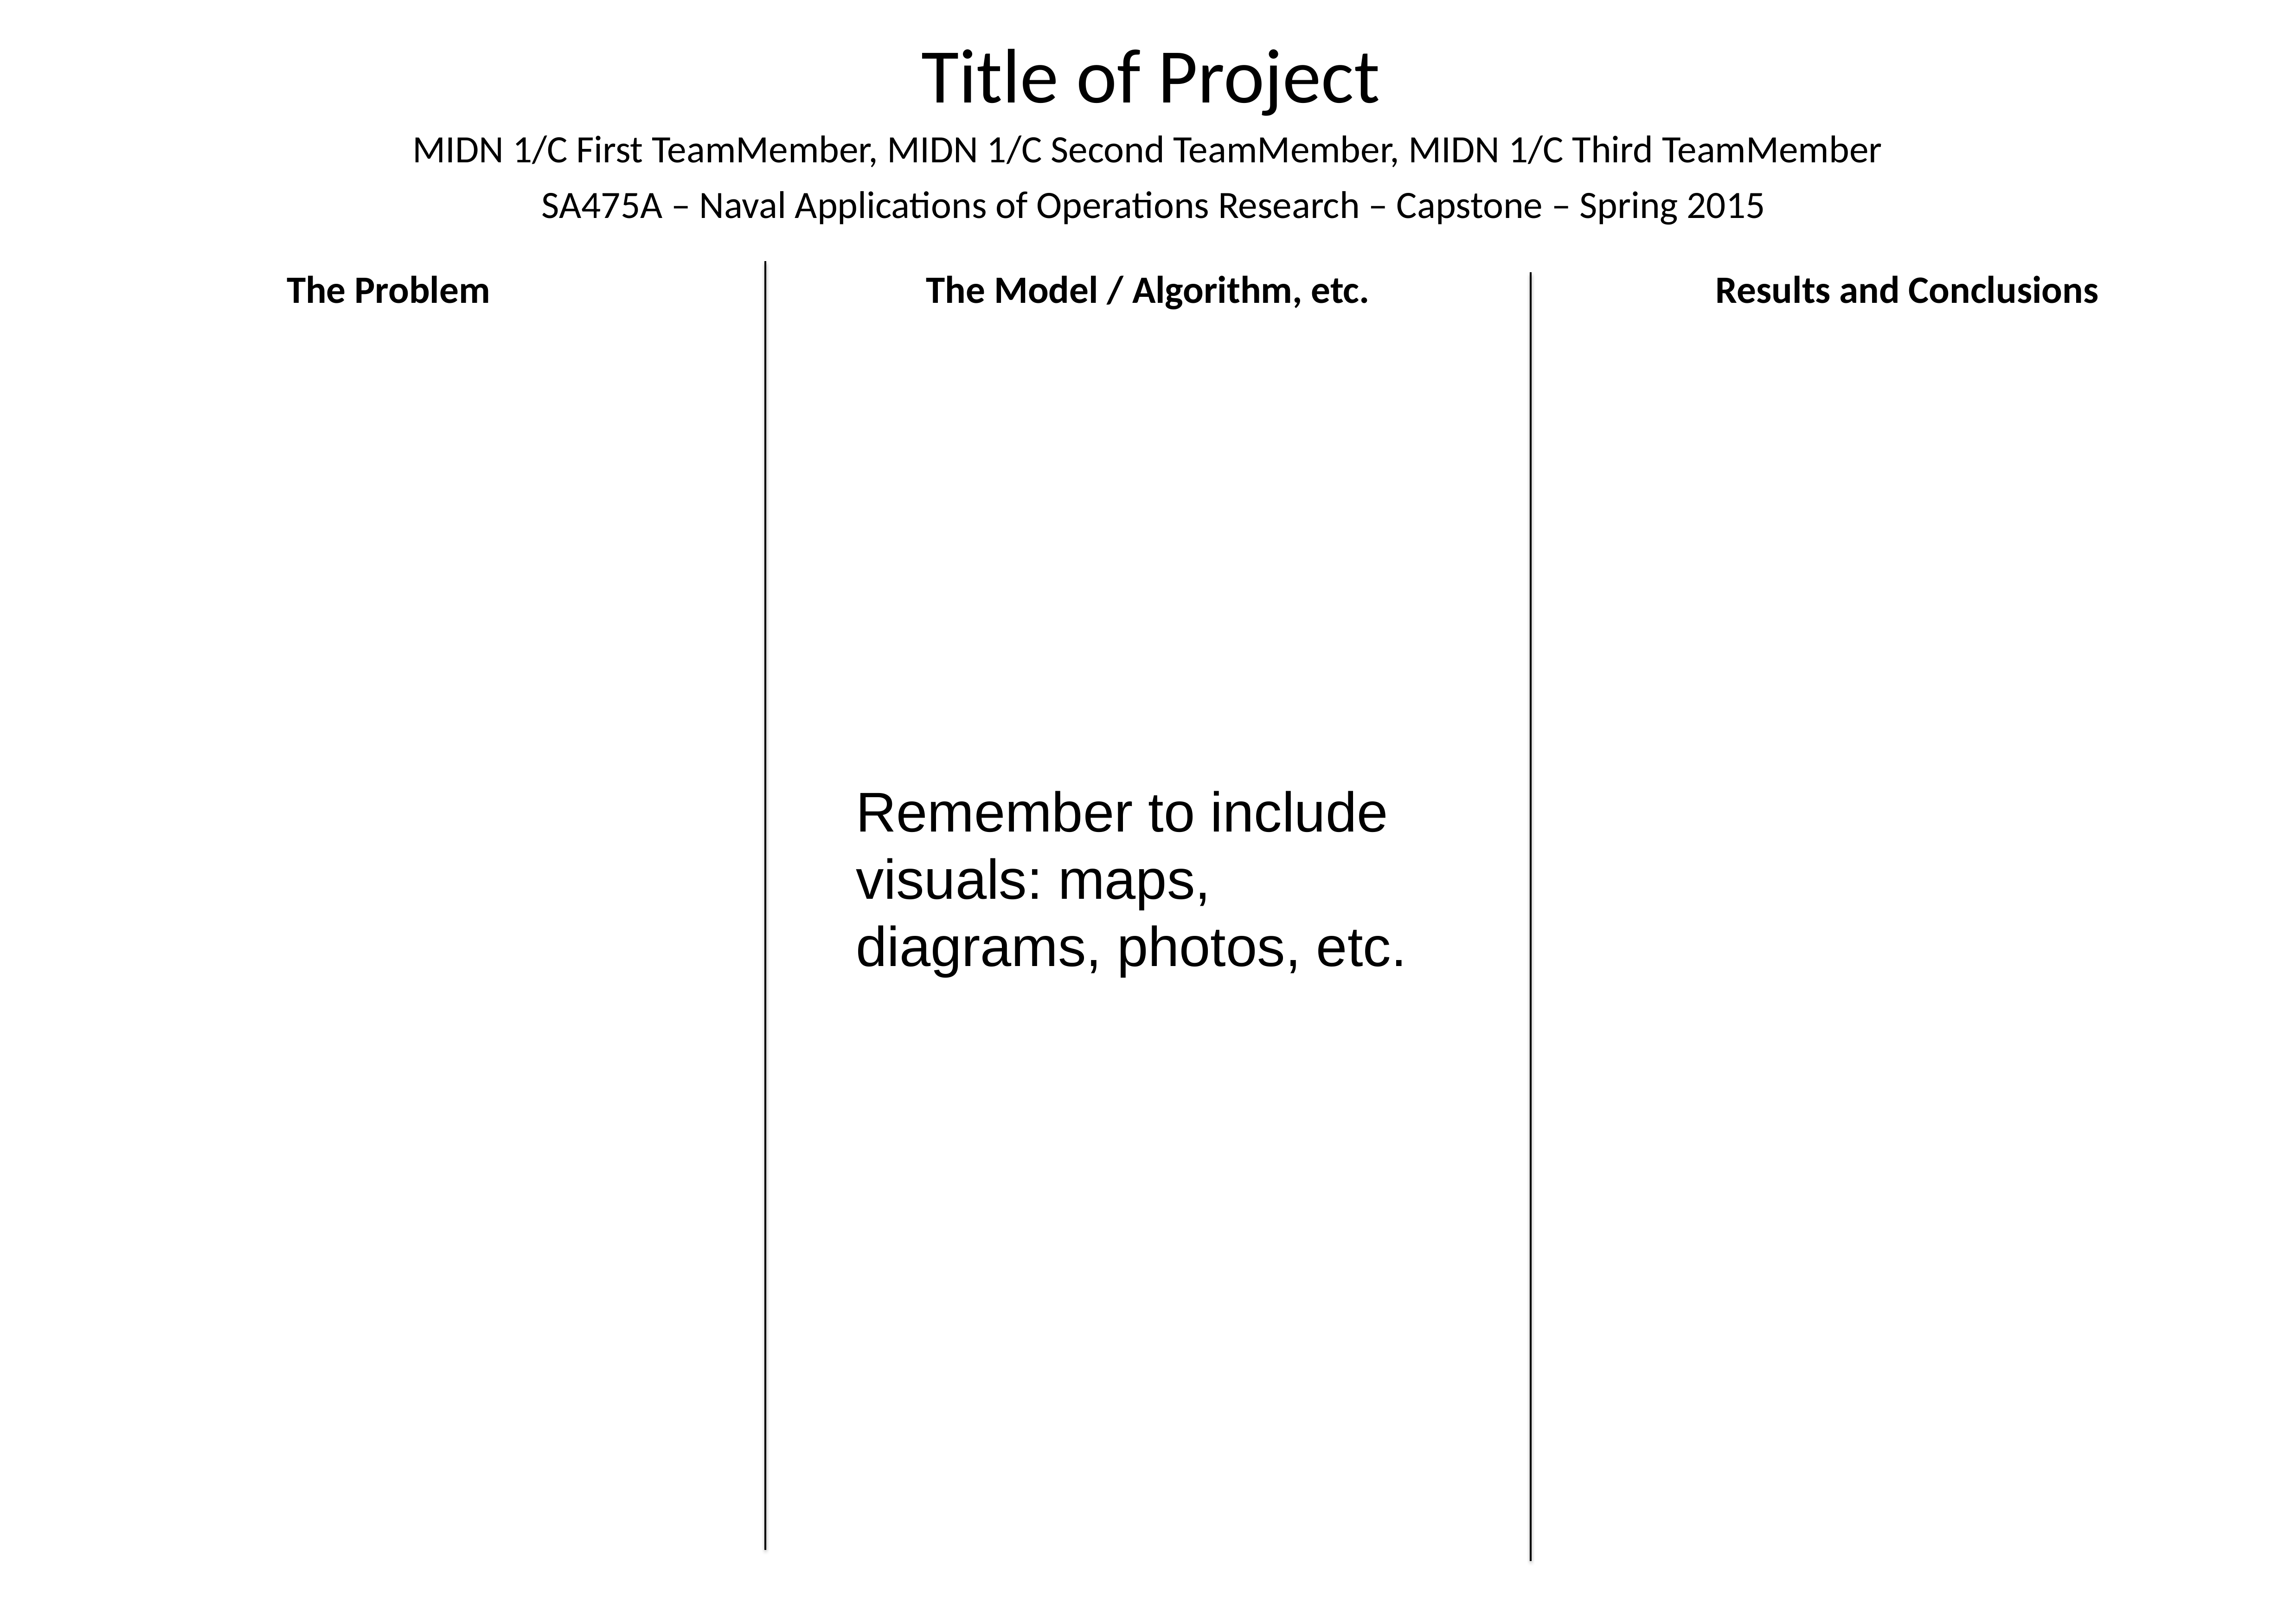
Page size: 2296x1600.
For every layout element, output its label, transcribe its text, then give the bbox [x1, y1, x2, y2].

text_box The Model / Algorithm, etc. [789, 261, 1507, 778]
text_box Remember to include visuals: maps, diagrams, photos, etc. [849, 772, 1447, 981]
text_box MIDN 1/C First TeamMember, MIDN 1/C Second TeamMember, MIDN 1/C Third TeamMember [24, 121, 2272, 174]
text_box The Problem [30, 261, 748, 685]
text_box Results and Conclusions [1548, 261, 2266, 964]
text_box Title of Project [24, 22, 2278, 122]
text_box SA475A – Naval Applications of Operations Research – Capstone – Spring 2015 [30, 176, 2278, 230]
